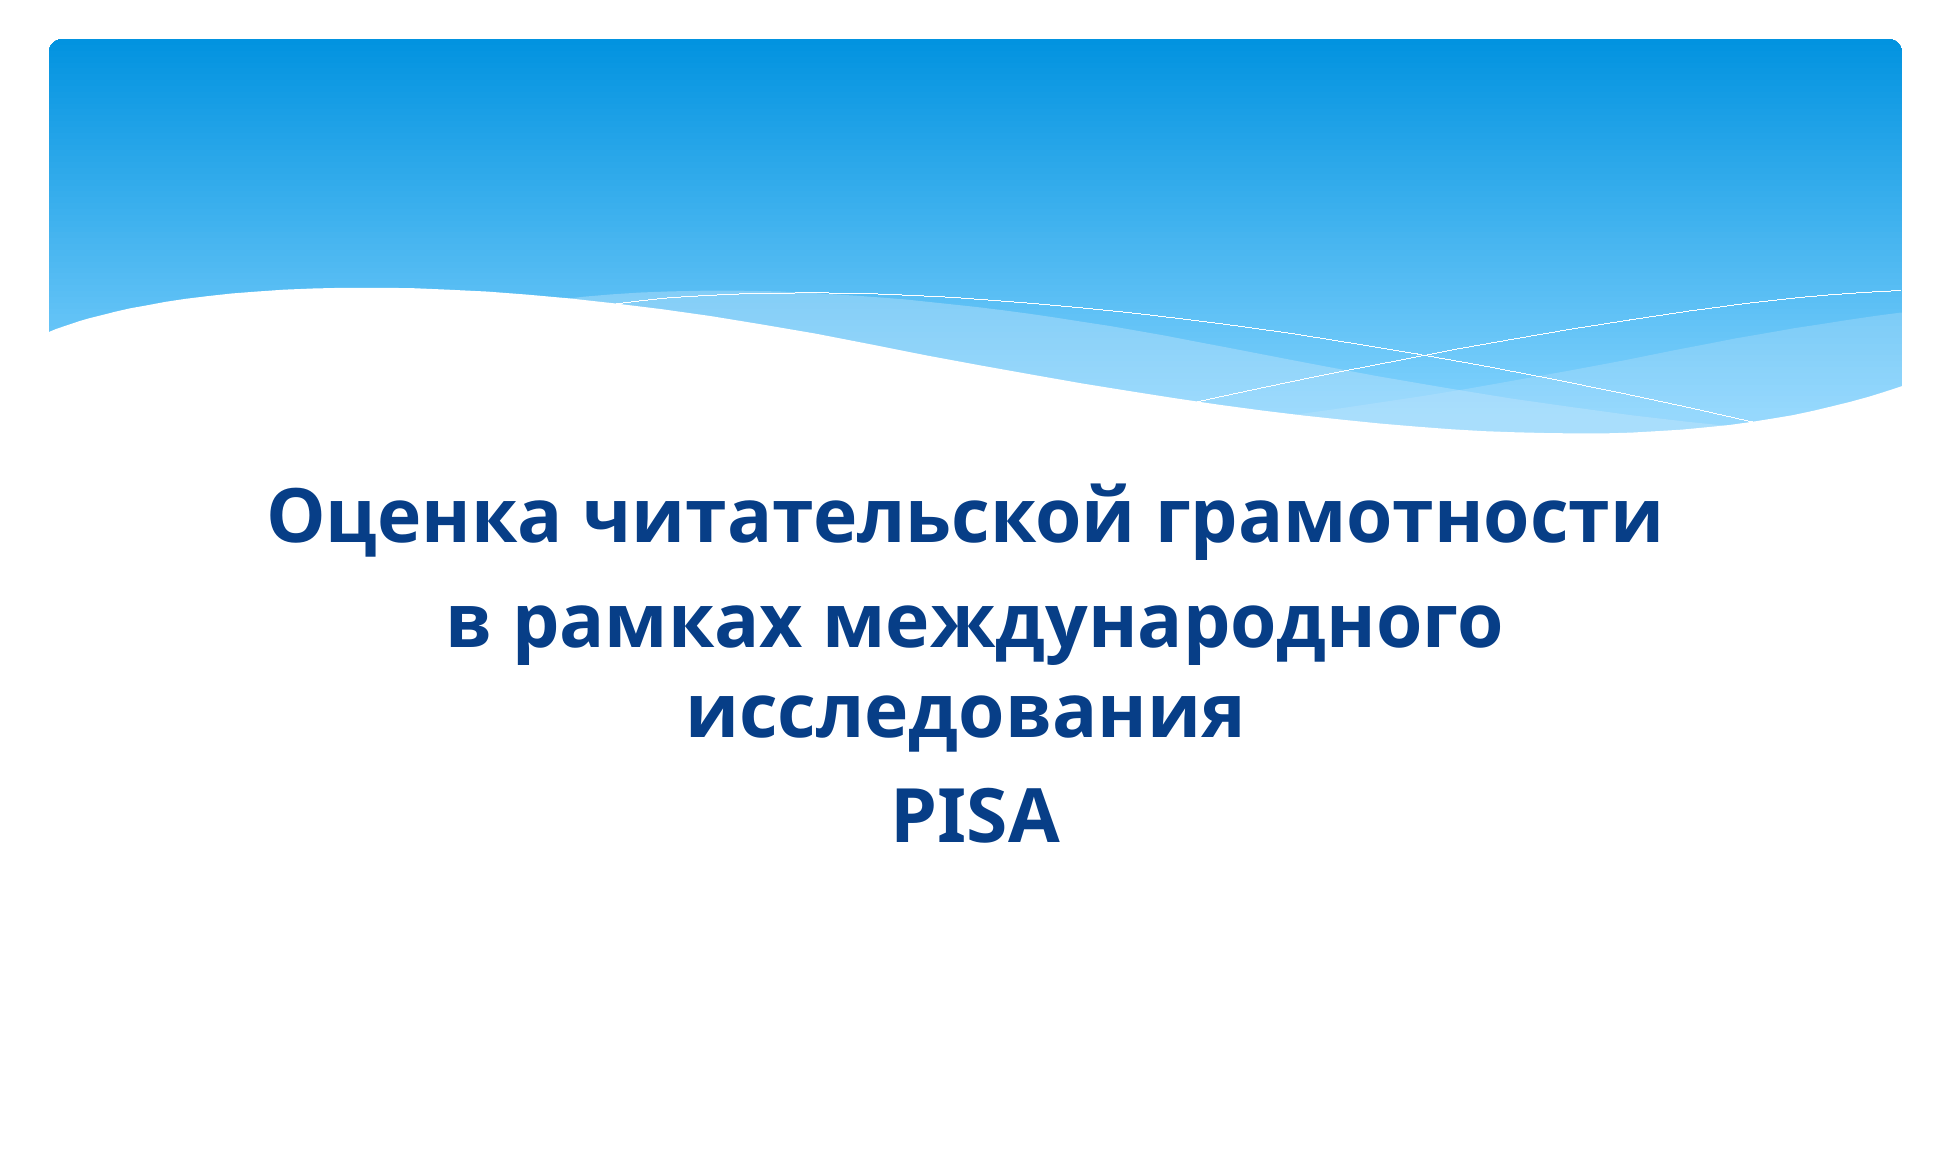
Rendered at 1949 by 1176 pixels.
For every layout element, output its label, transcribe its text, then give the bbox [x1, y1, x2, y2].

list Оценка читательской грамотности в рамках международного исследования PISA [185, 458, 1765, 1050]
